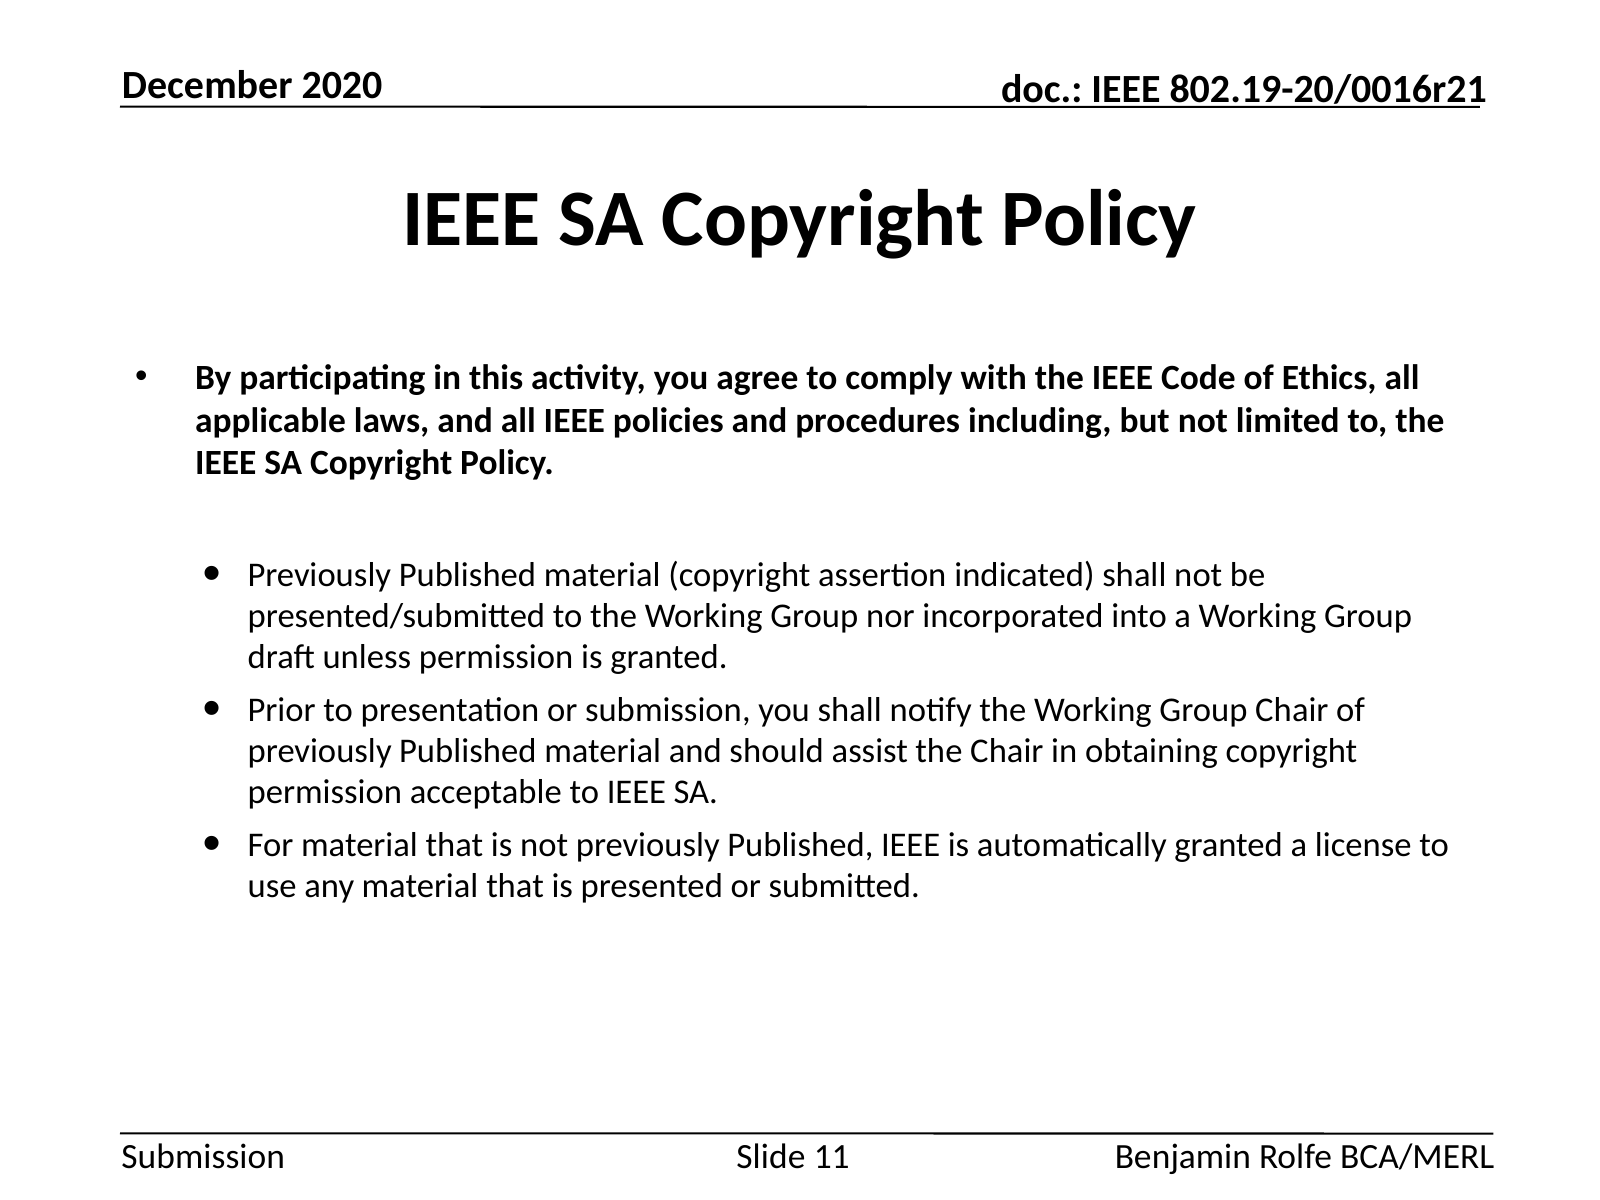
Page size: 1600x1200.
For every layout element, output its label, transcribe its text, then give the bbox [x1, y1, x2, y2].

slide_number 11 [733, 1132, 854, 1197]
title IEEE SA Copyright Policy [119, 119, 1480, 307]
footer Benjamin Rolfe BCA/MERL [937, 1132, 1495, 1174]
list By participating in this activity, you agree to comply with the IEEE Code of Ethics, all applicable laws, and all IEEE policies and procedures including, but not limited to, the IEEE SA Copyright Policy. Previously Published material (copyright assertion indicated) shall not be presented/submitted to the Working Group nor incorporated into a Working Group draft unless permission is granted. Prior to presentation or submission, you shall notify the Working Group Chair of previously Published material and should assist the Chair in obtaining copyright permission acceptable to IEEE SA. For material that is not previously Published, IEEE is automatically granted a license to use any material that is presented or submitted. [119, 346, 1480, 1067]
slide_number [121, 58, 451, 107]
